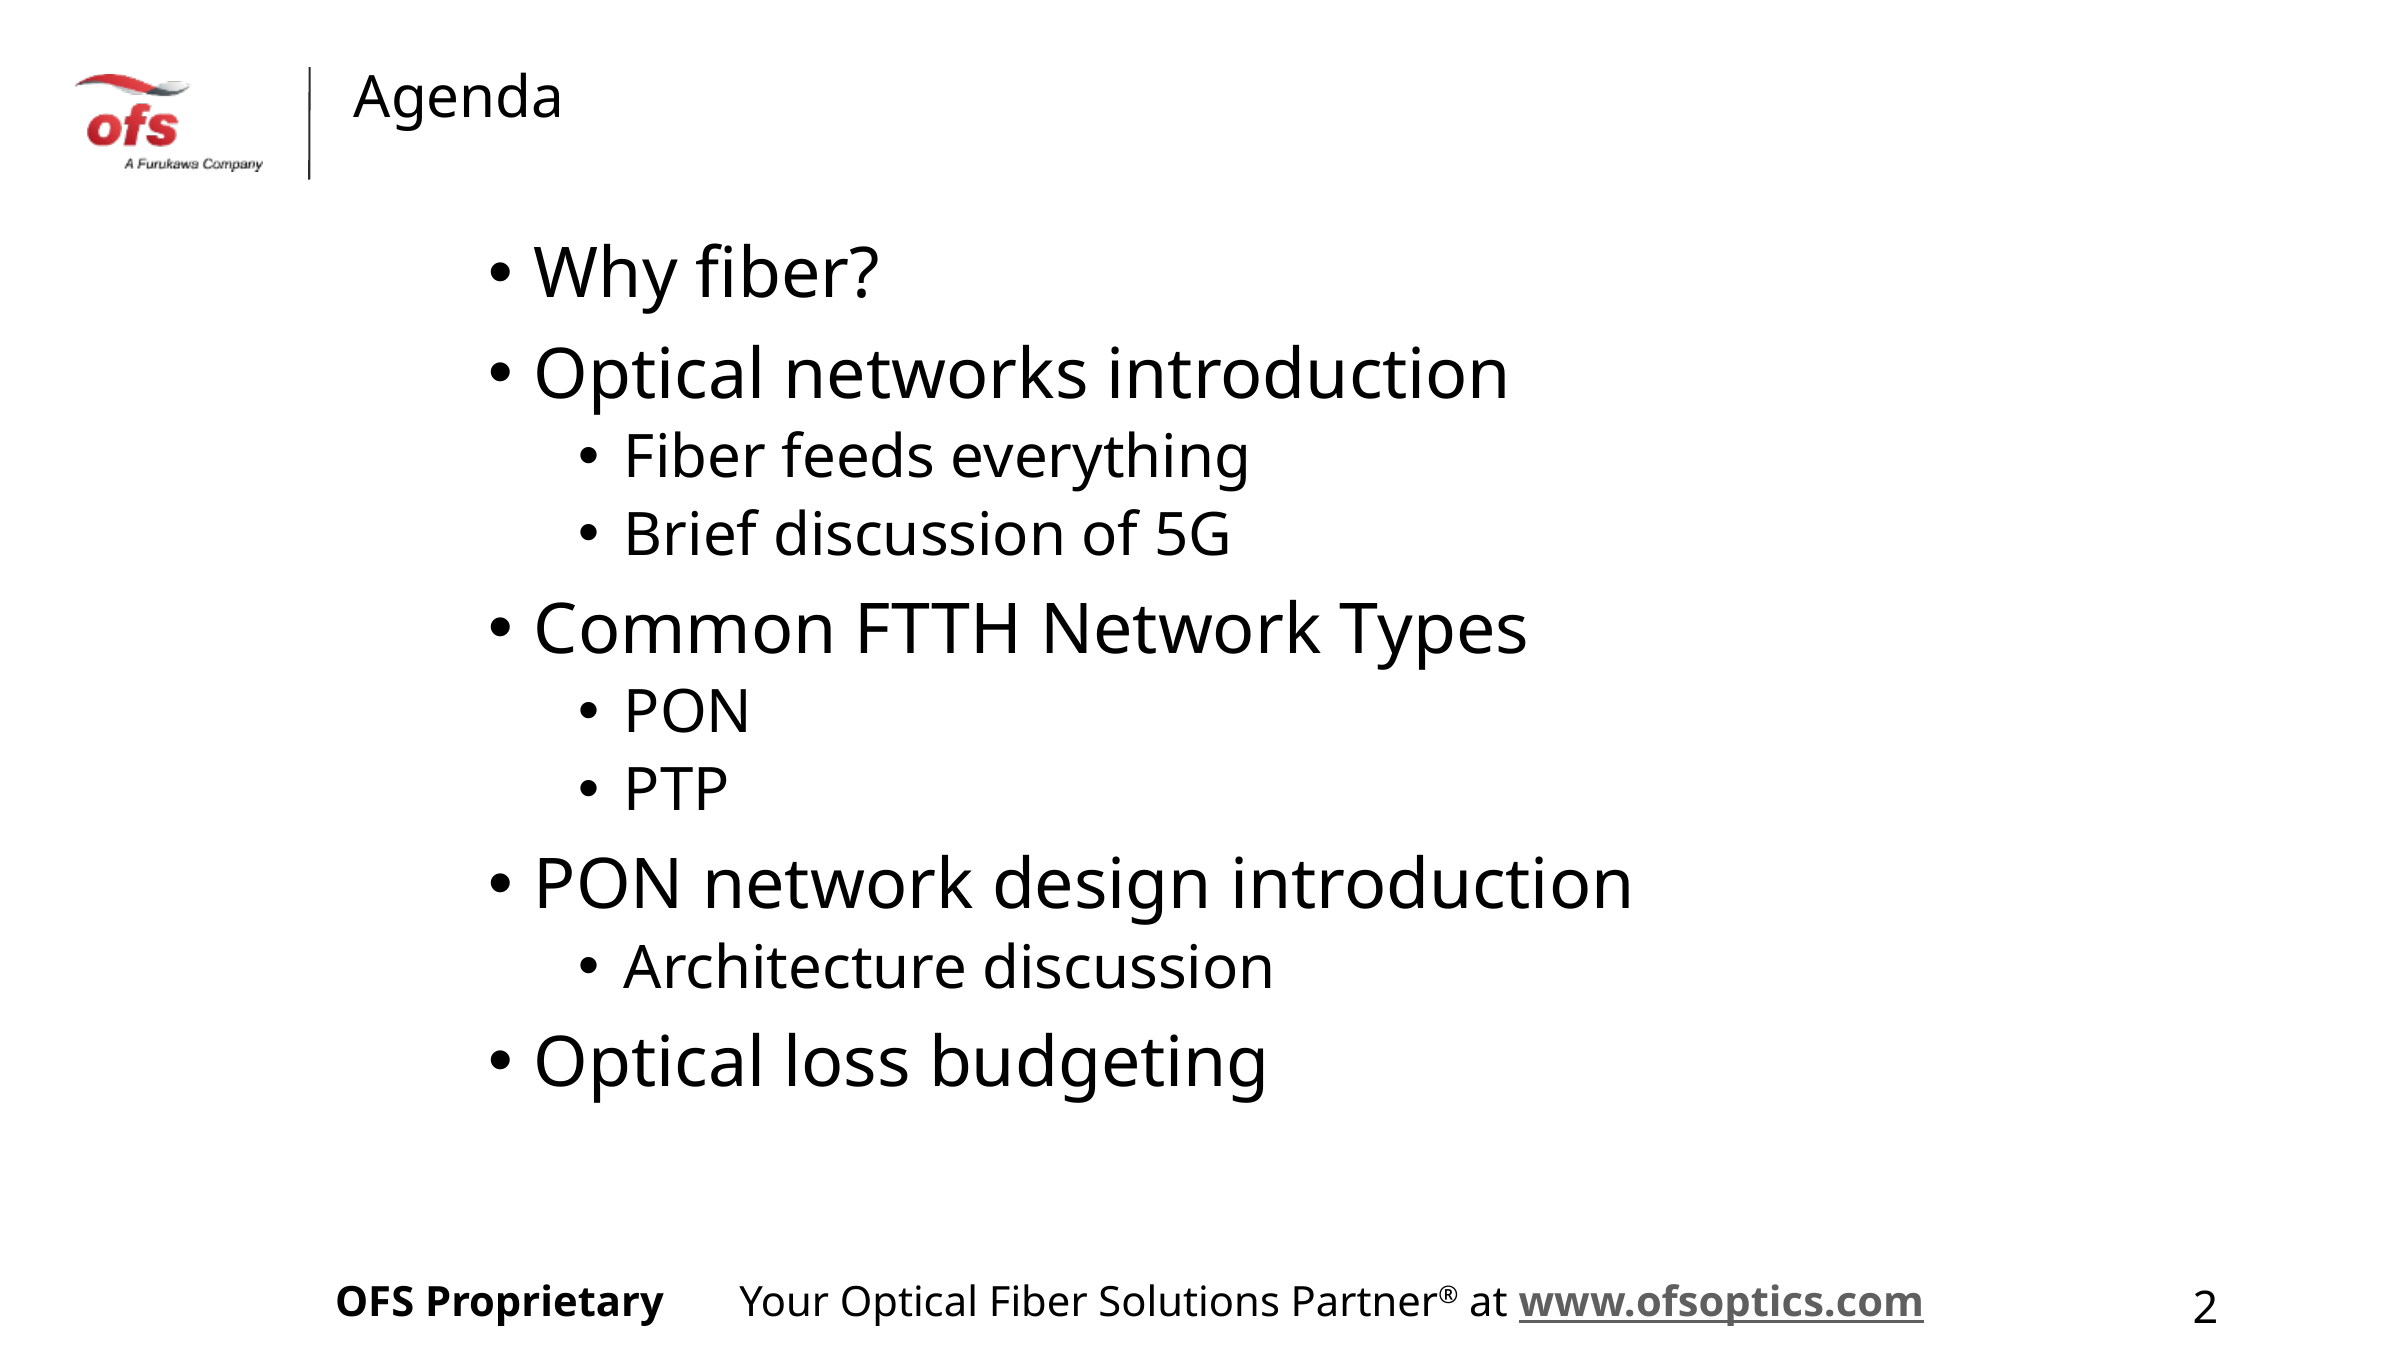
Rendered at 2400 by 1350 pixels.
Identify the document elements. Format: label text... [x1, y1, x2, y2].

title Agenda [334, 57, 2155, 200]
list Why fiber? Optical networks introduction Fiber feeds everything Brief discussion of 5G Common FTTH Network Types PON PTP PON network design introduction Architecture discussion Optical loss budgeting [467, 226, 1749, 969]
picture [75, 74, 263, 172]
